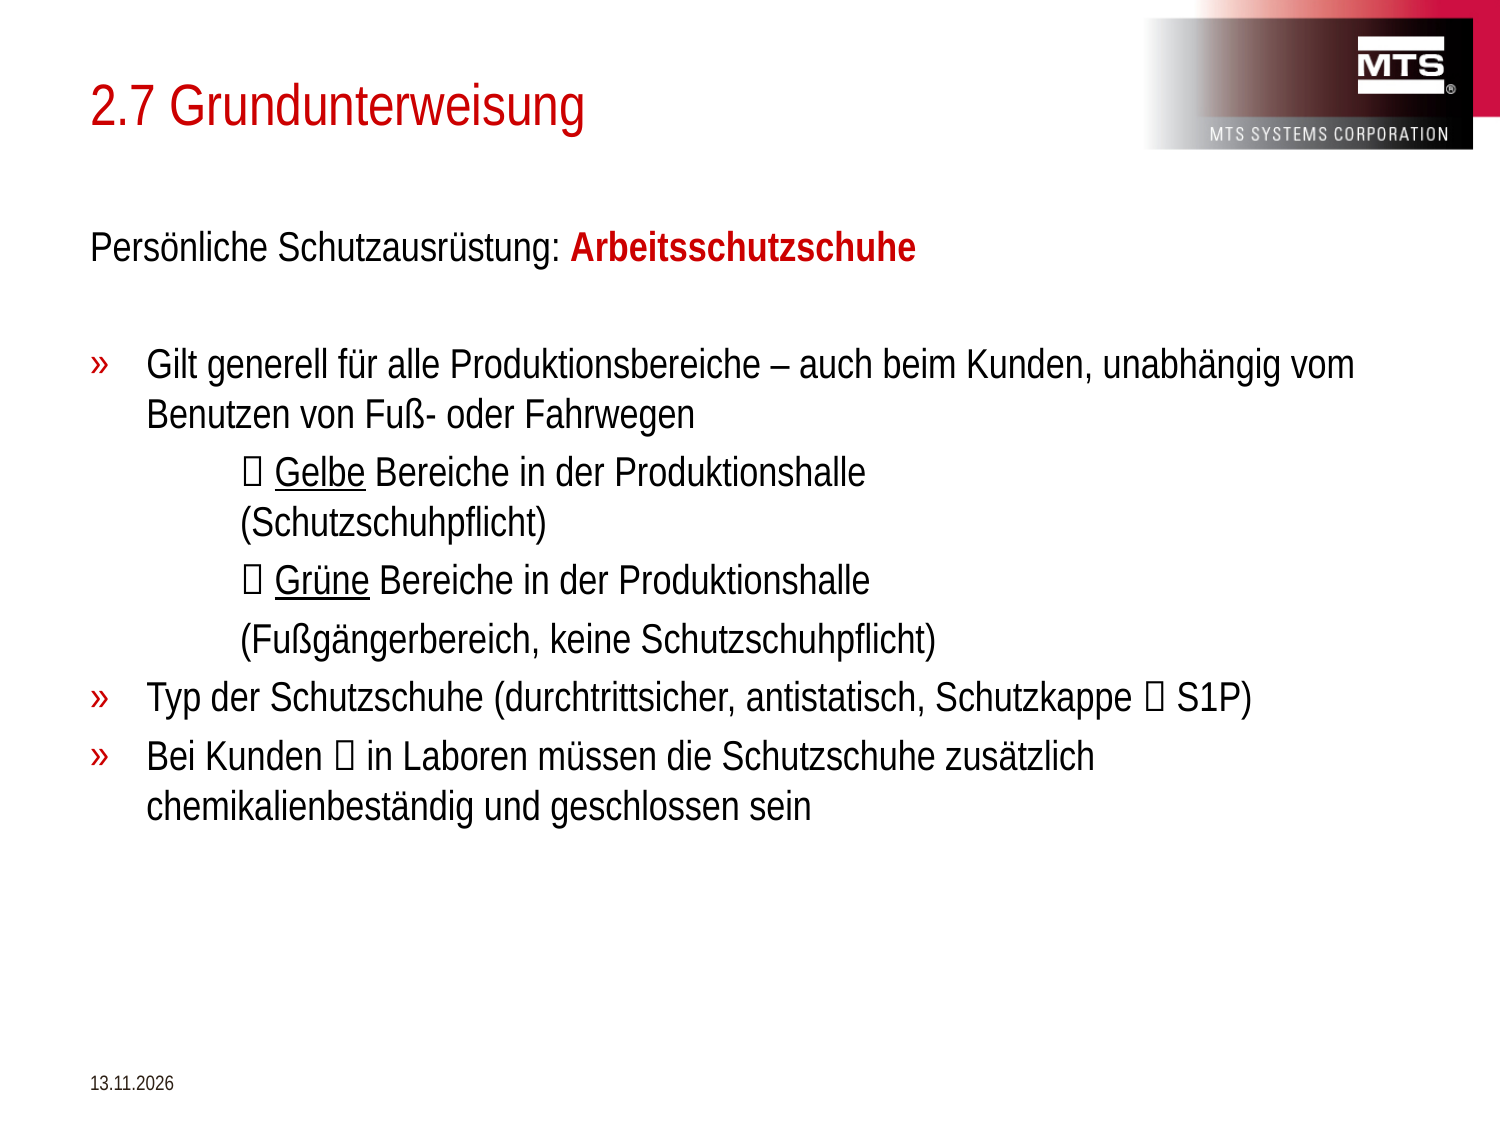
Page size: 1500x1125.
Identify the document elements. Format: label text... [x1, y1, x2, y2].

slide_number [74, 1062, 426, 1103]
picture [1130, 0, 1500, 150]
list Persönliche Schutzausrüstung: Arbeitsschutzschuhe Gilt generell für alle Produktionsbereiche – auch beim Kunden, unabhängig vom Benutzen von Fuß- oder Fahrwegen  Gelbe Bereiche in der Produktionshalle (Schutzschuhpflicht)  Grüne Bereiche in der Produktionshalle (Fußgängerbereich, keine Schutzschuhpflicht) Typ der Schutzschuhe (durchtrittsicher, antistatisch, Schutzkappe  S1P) Bei Kunden  in Laboren müssen die Schutzschuhe zusätzlich chemikalienbeständig und geschlossen sein [75, 212, 1438, 1050]
title 2.7 Grundunterweisung [75, 24, 1138, 188]
